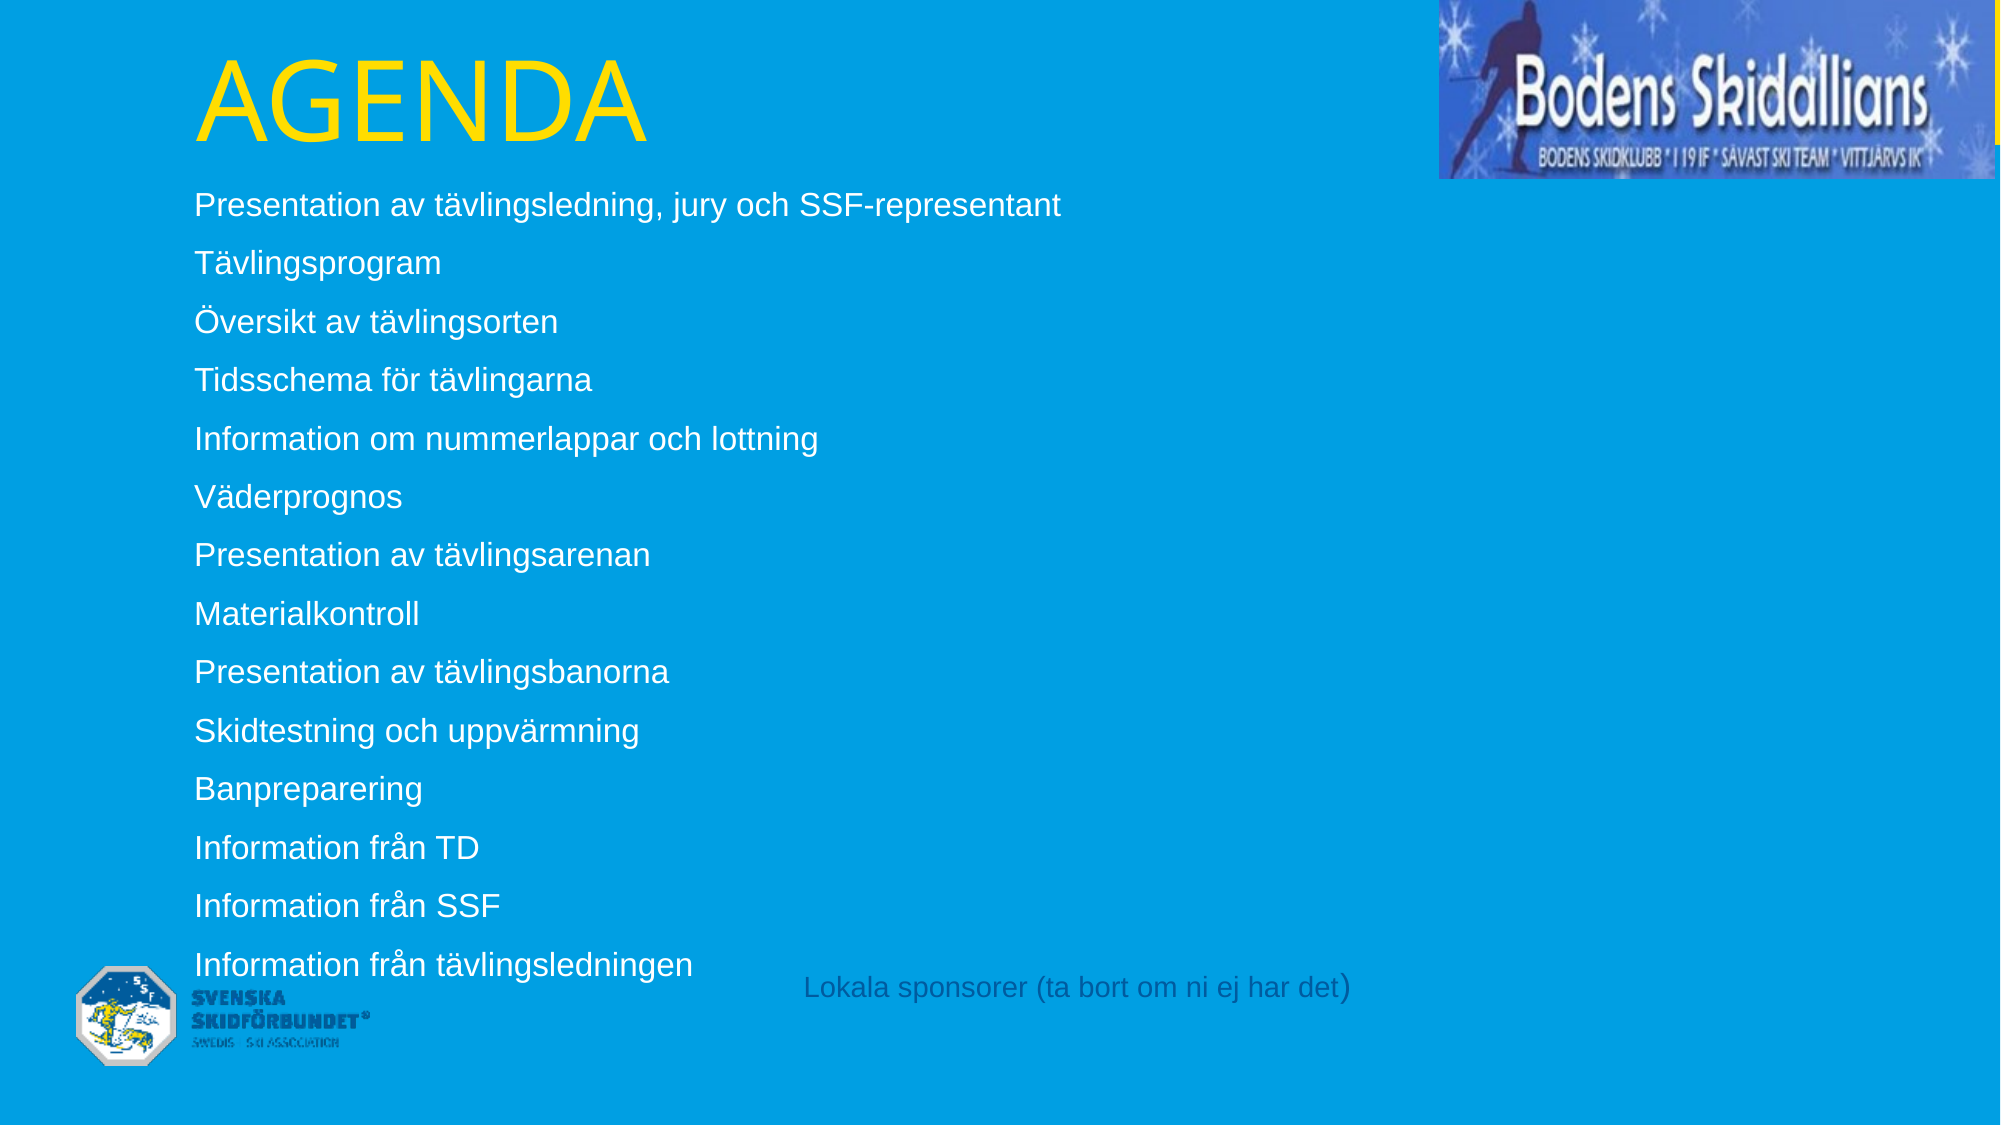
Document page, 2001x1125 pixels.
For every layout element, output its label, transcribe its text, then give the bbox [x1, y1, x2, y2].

title Agenda [195, 11, 1434, 178]
text_box Lokala sponsorer (ta bort om ni ej har det) [345, 956, 1809, 1046]
picture [1440, 0, 2001, 178]
picture [77, 967, 176, 1065]
list Presentation av tävlingsledning, jury och SSF-representant Tävlingsprogram Översikt av tävlingsorten Tidsschema för tävlingarna Information om nummerlappar och lottning Väderprognos Presentation av tävlingsarenan Materialkontroll Presentation av tävlingsbanorna Skidtestning och uppvärmning Banpreparering Information från TD Information från SSF Information från tävlingsledningen [193, 178, 1528, 1082]
